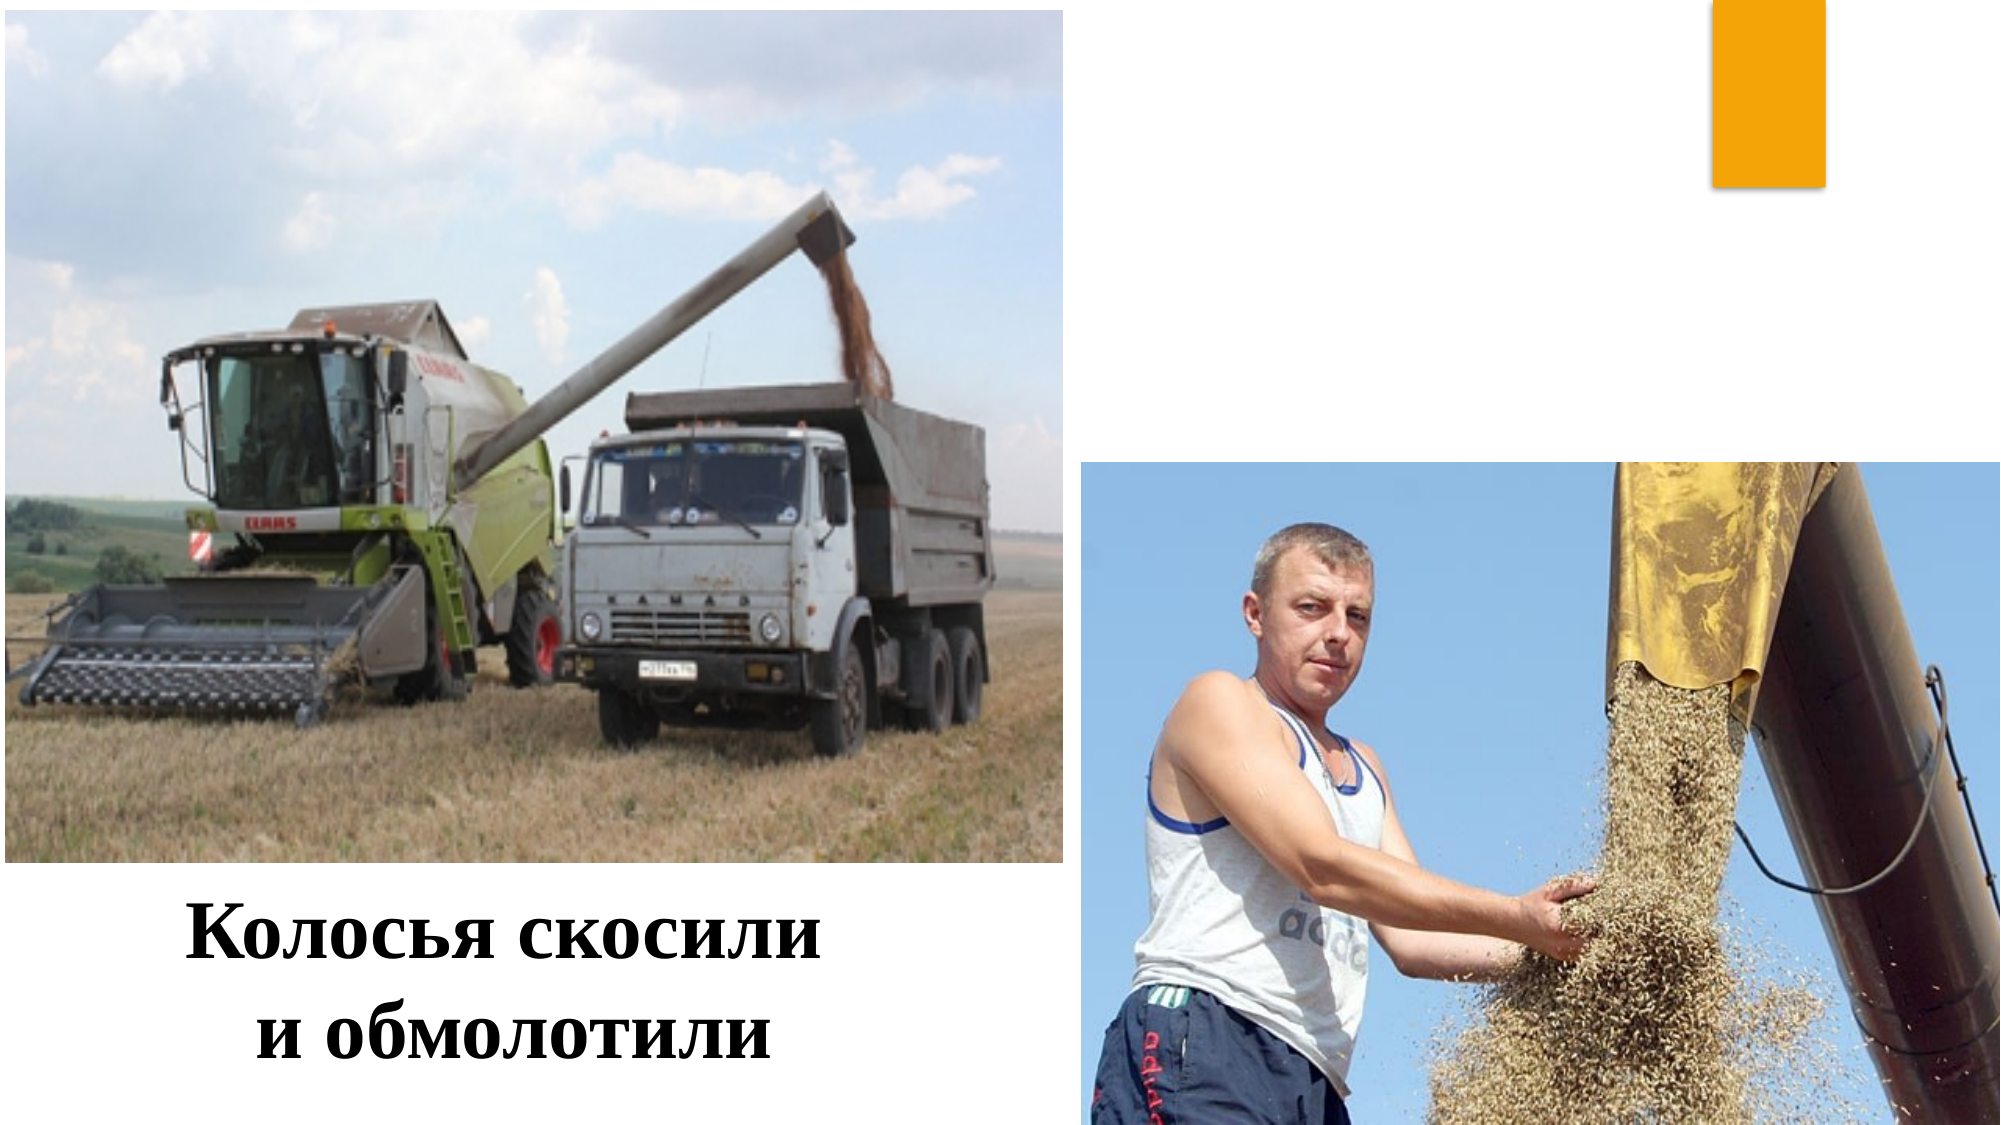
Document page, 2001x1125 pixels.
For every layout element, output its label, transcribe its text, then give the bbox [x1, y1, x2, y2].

picture [1080, 462, 2000, 1125]
picture [4, 10, 1063, 863]
text_box Колосья скосили и обмолотили [0, 867, 1075, 1083]
